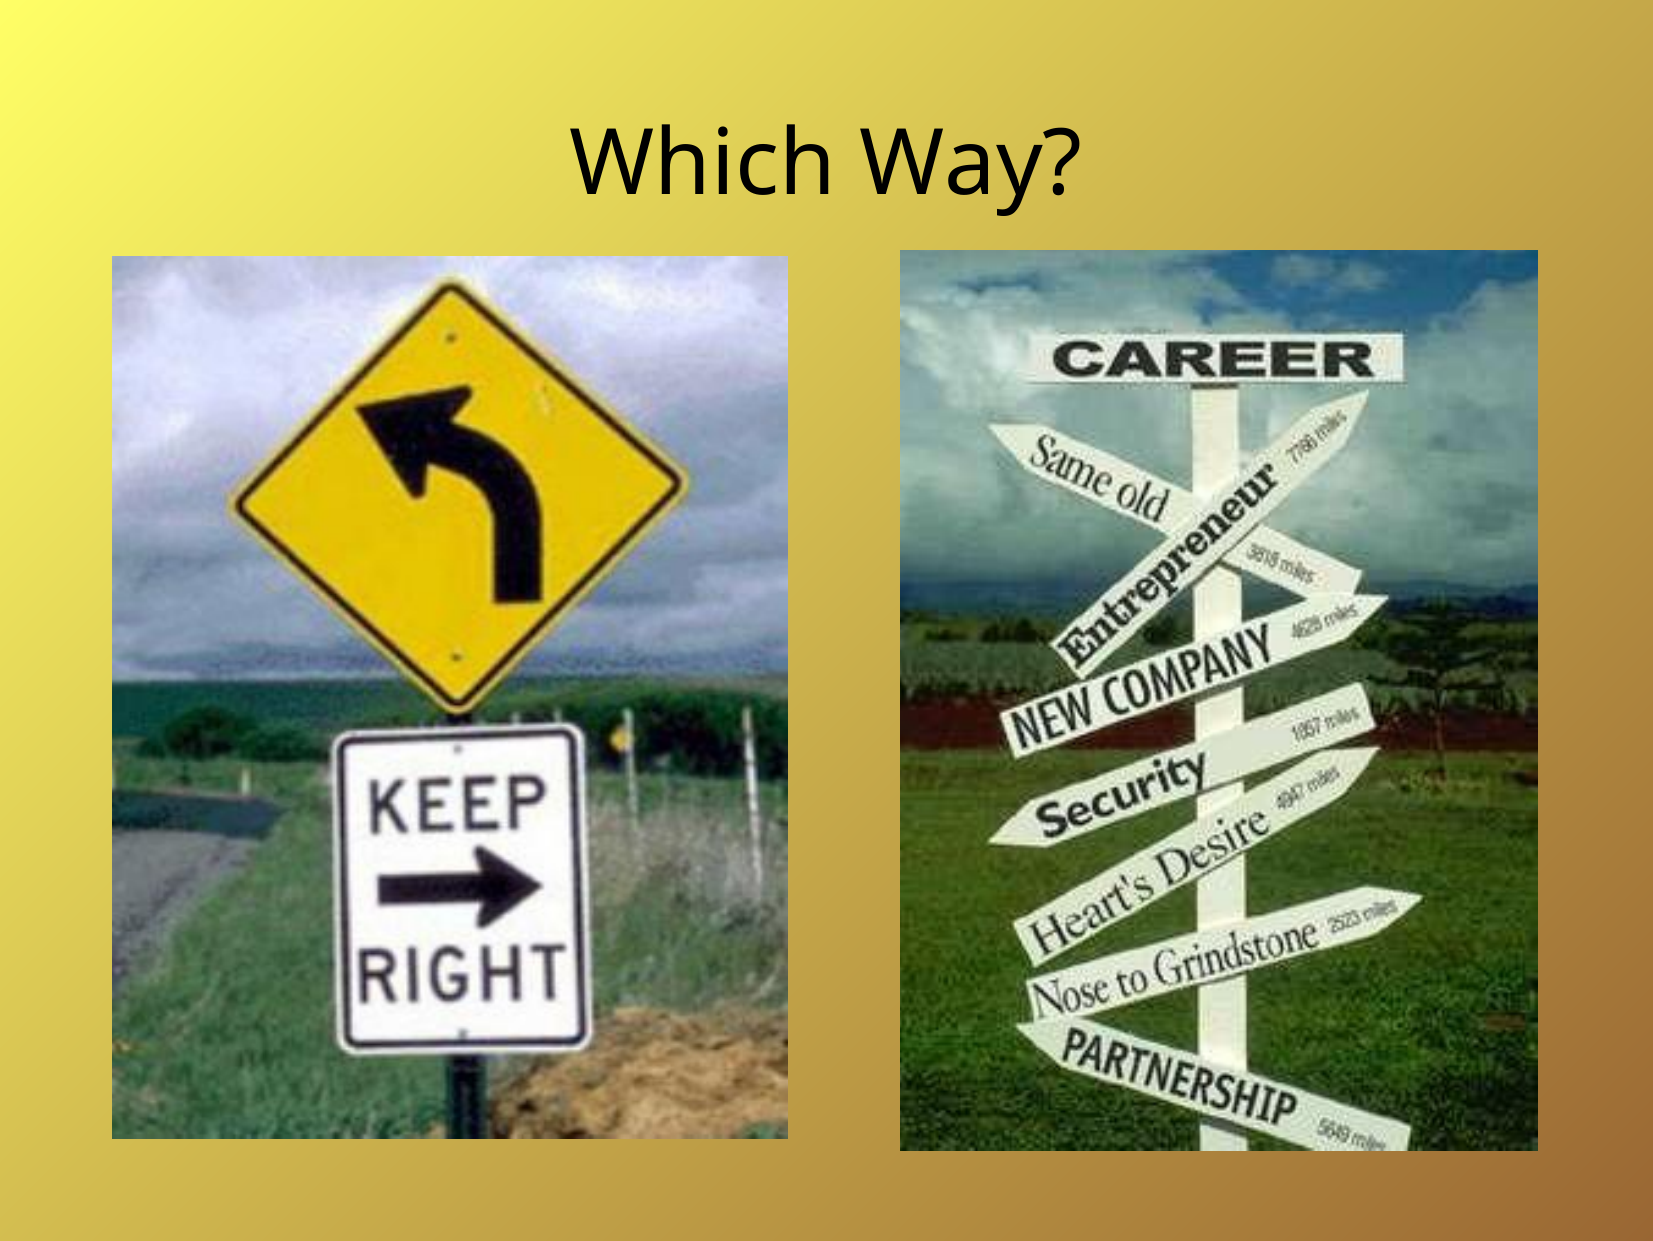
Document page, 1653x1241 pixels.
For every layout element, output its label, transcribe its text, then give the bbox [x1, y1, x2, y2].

picture [899, 250, 1538, 1151]
picture [112, 256, 788, 1139]
title Which Way? [82, 49, 1571, 257]
